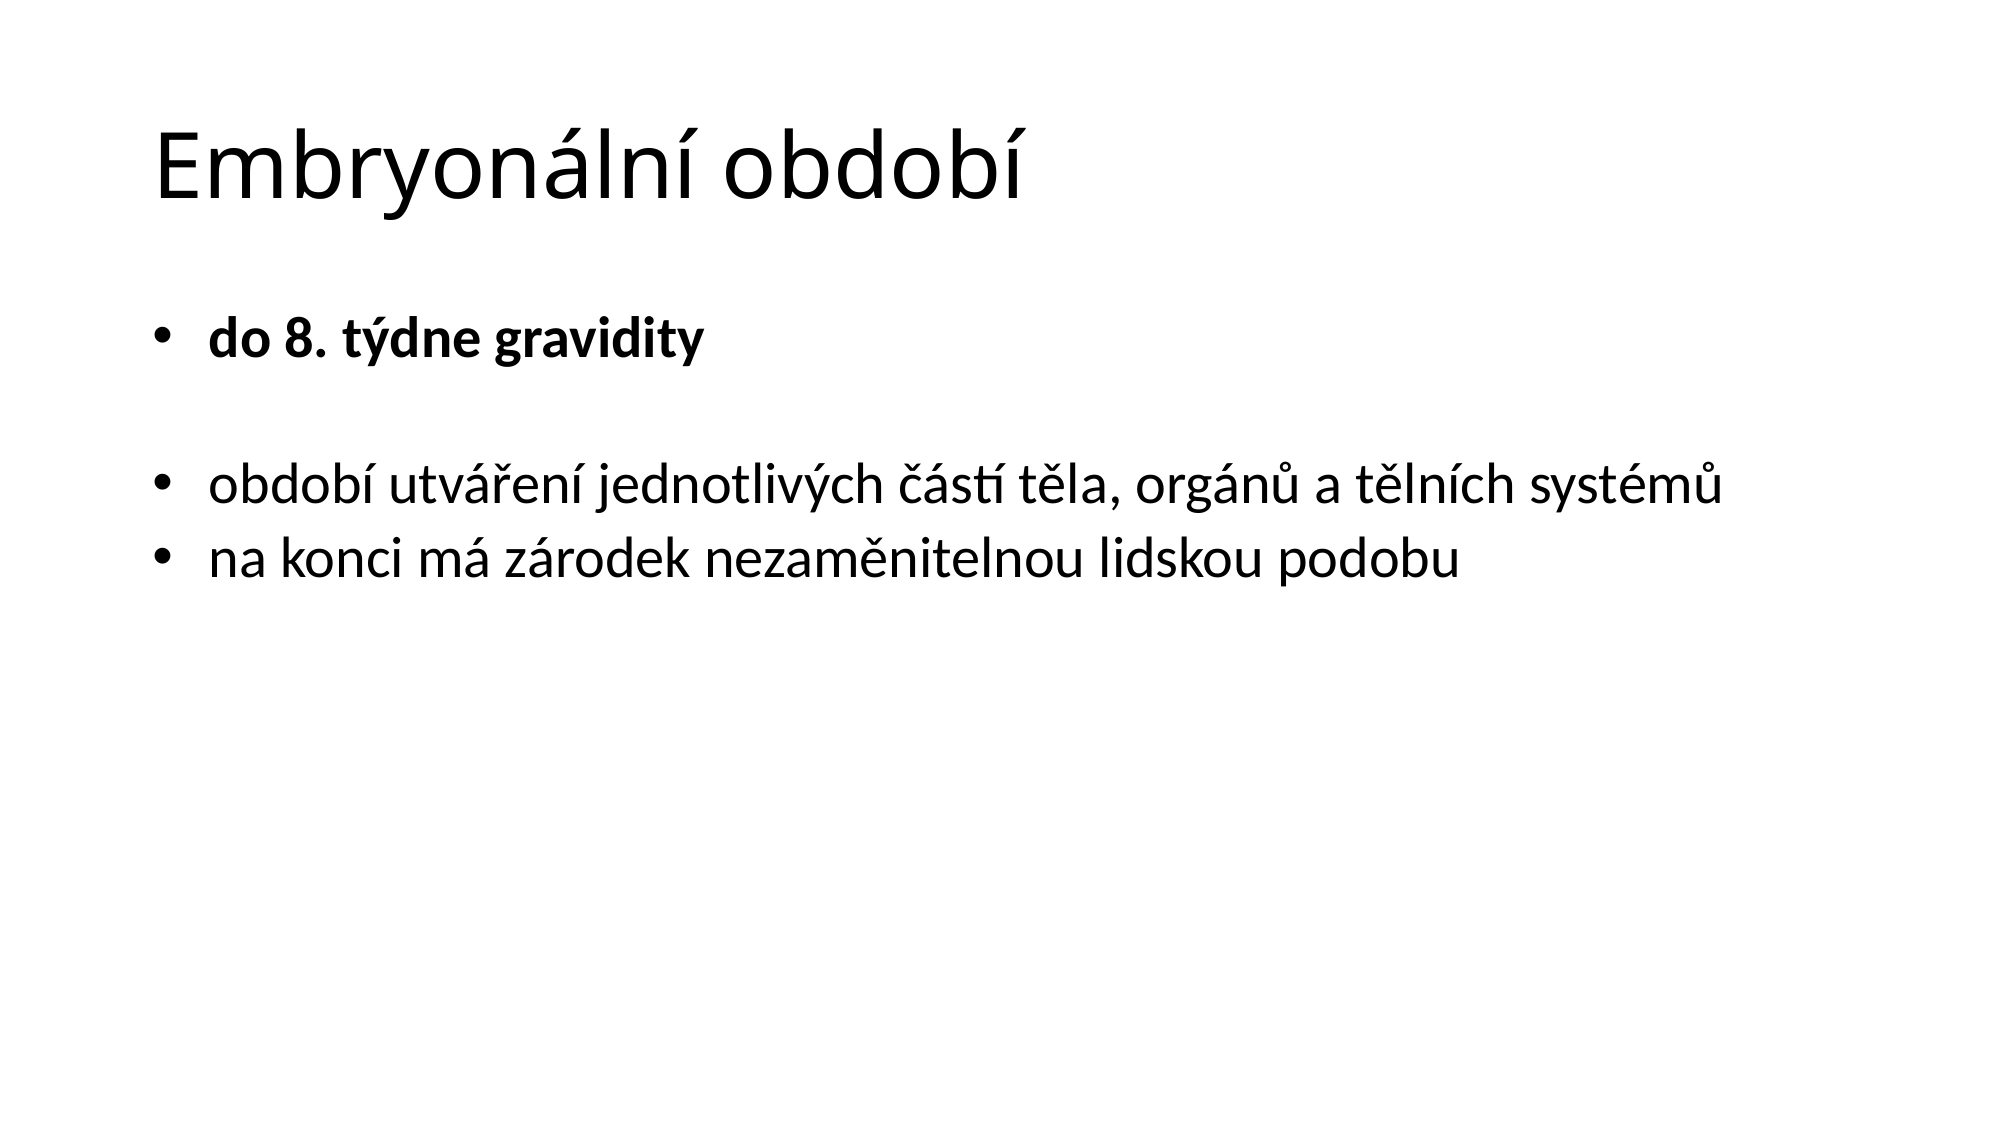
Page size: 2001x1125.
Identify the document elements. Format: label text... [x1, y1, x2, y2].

list do 8. týdne gravidity období utváření jednotlivých částí těla, orgánů a tělních systémů na konci má zárodek nezaměnitelnou lidskou podobu [137, 299, 1863, 1014]
title Embryonální období [137, 59, 1863, 278]
